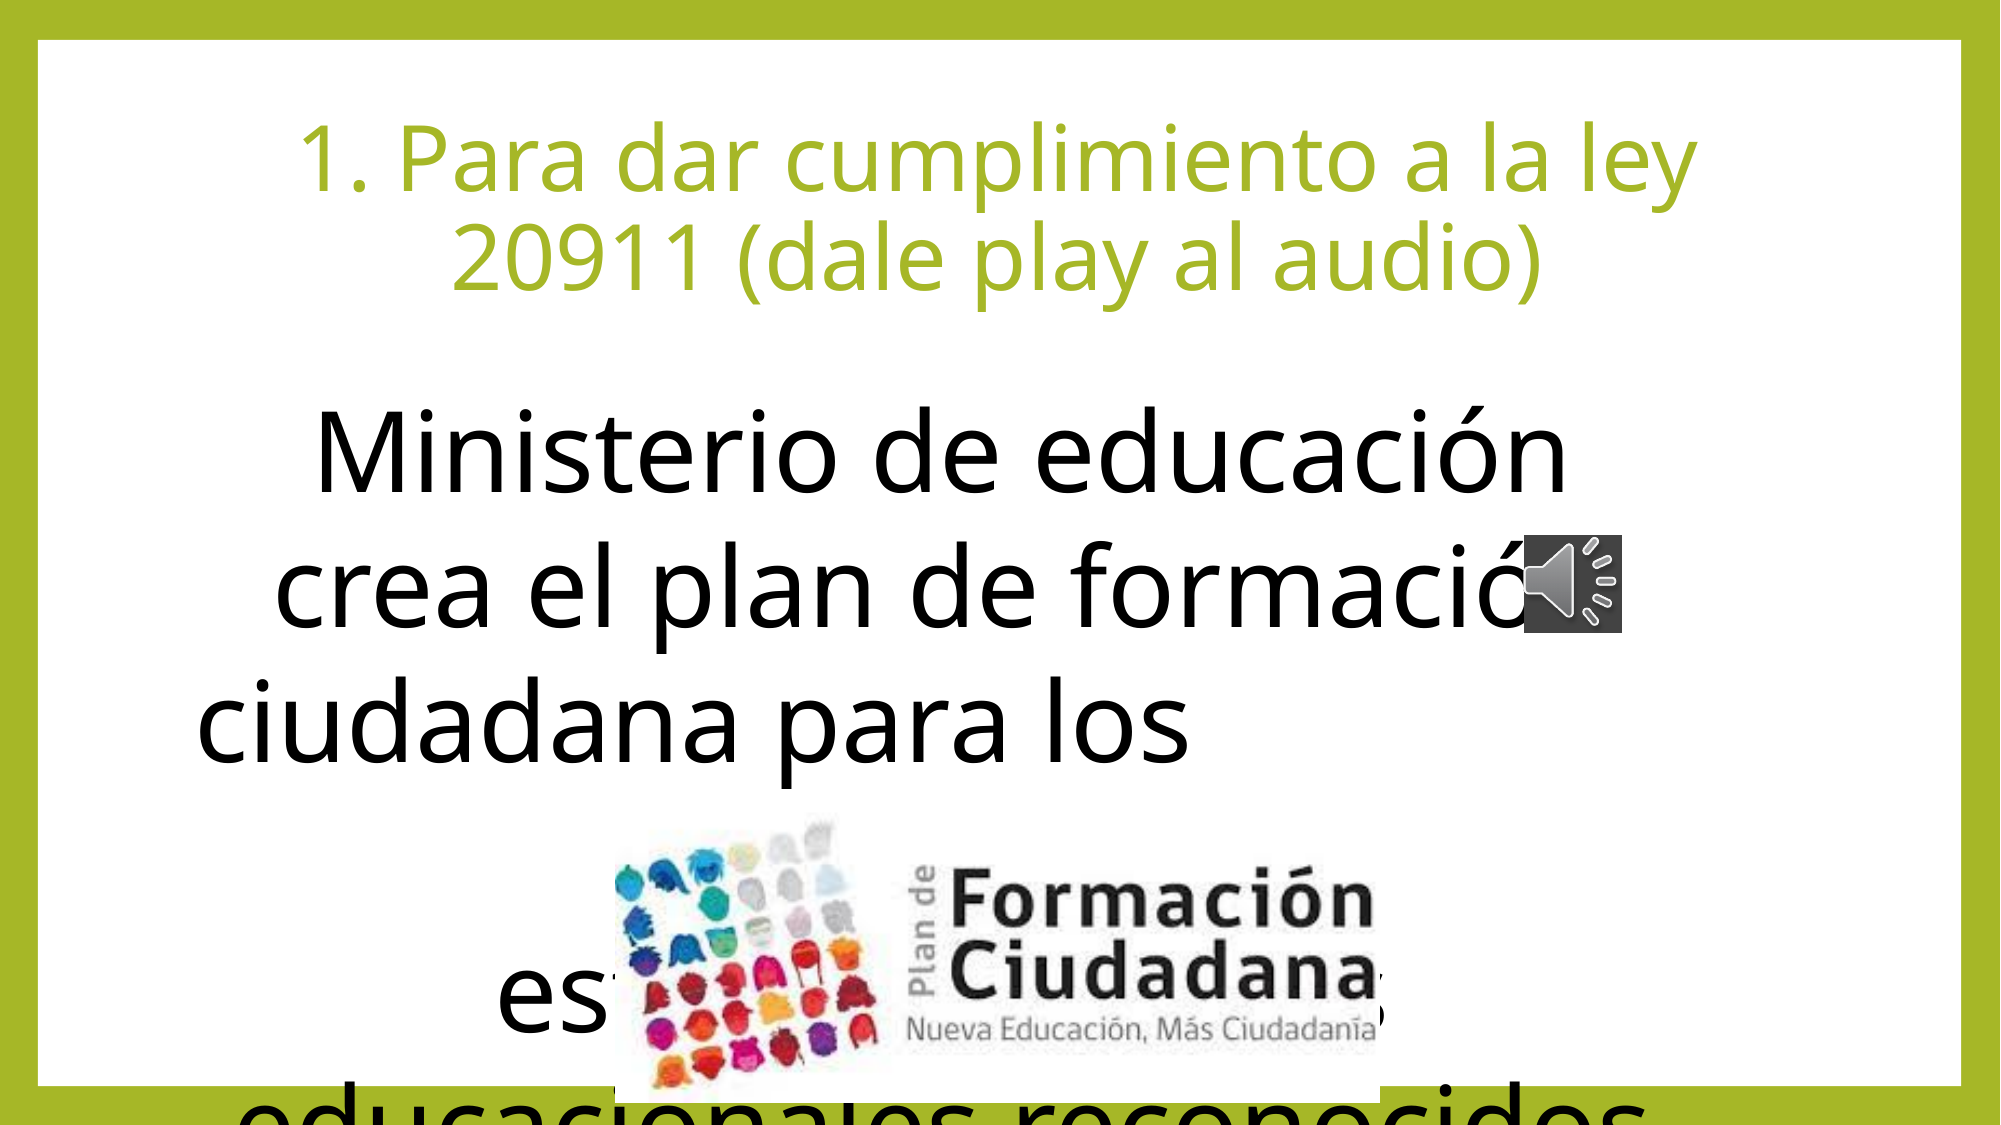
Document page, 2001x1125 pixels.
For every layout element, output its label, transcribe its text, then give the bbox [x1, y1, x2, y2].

text_box Ministerio de educación crea el plan de formación ciudadana para los establecimientos educacionales reconocidos por el Estado [170, 372, 1714, 1125]
picture [615, 795, 1380, 1104]
title 1. Para dar cumplimiento a la ley 20911 (dale play al audio) [187, 99, 1808, 323]
picture [1522, 533, 1623, 635]
